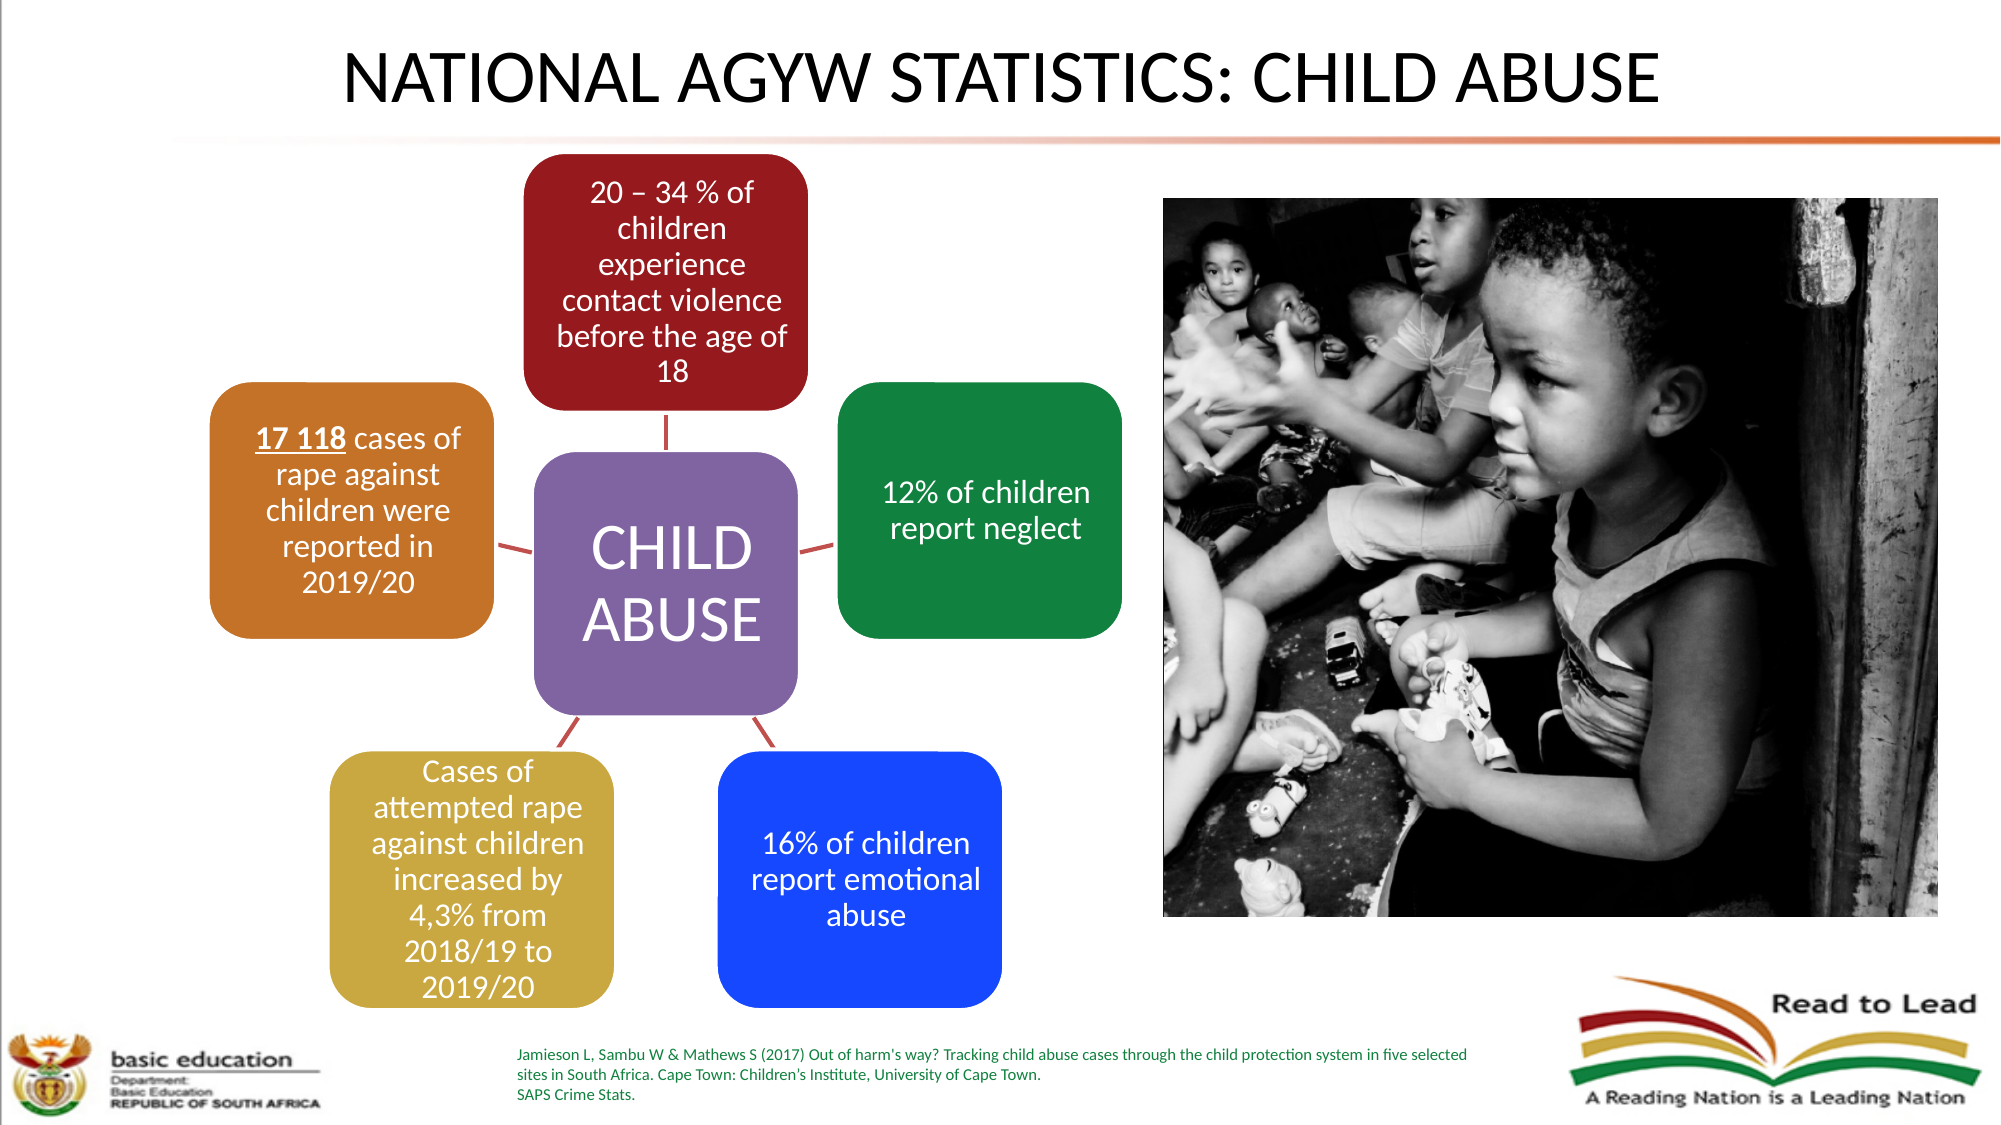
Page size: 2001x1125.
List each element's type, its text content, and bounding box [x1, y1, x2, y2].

picture [0, 0, 2001, 1125]
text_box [0, 187, 1567, 975]
title NATIONAL AGYW STATISTICS: CHILD ABUSE [102, 19, 1903, 126]
text_box Jamieson L, Sambu W & Mathews S (2017) Out of harm's way? Tracking child abuse cases through the child protection system in five selected sites in South Africa. Cape Town: Children’s Institute, University of Cape Town. SAPS Crime Stats. [502, 1036, 1503, 1112]
